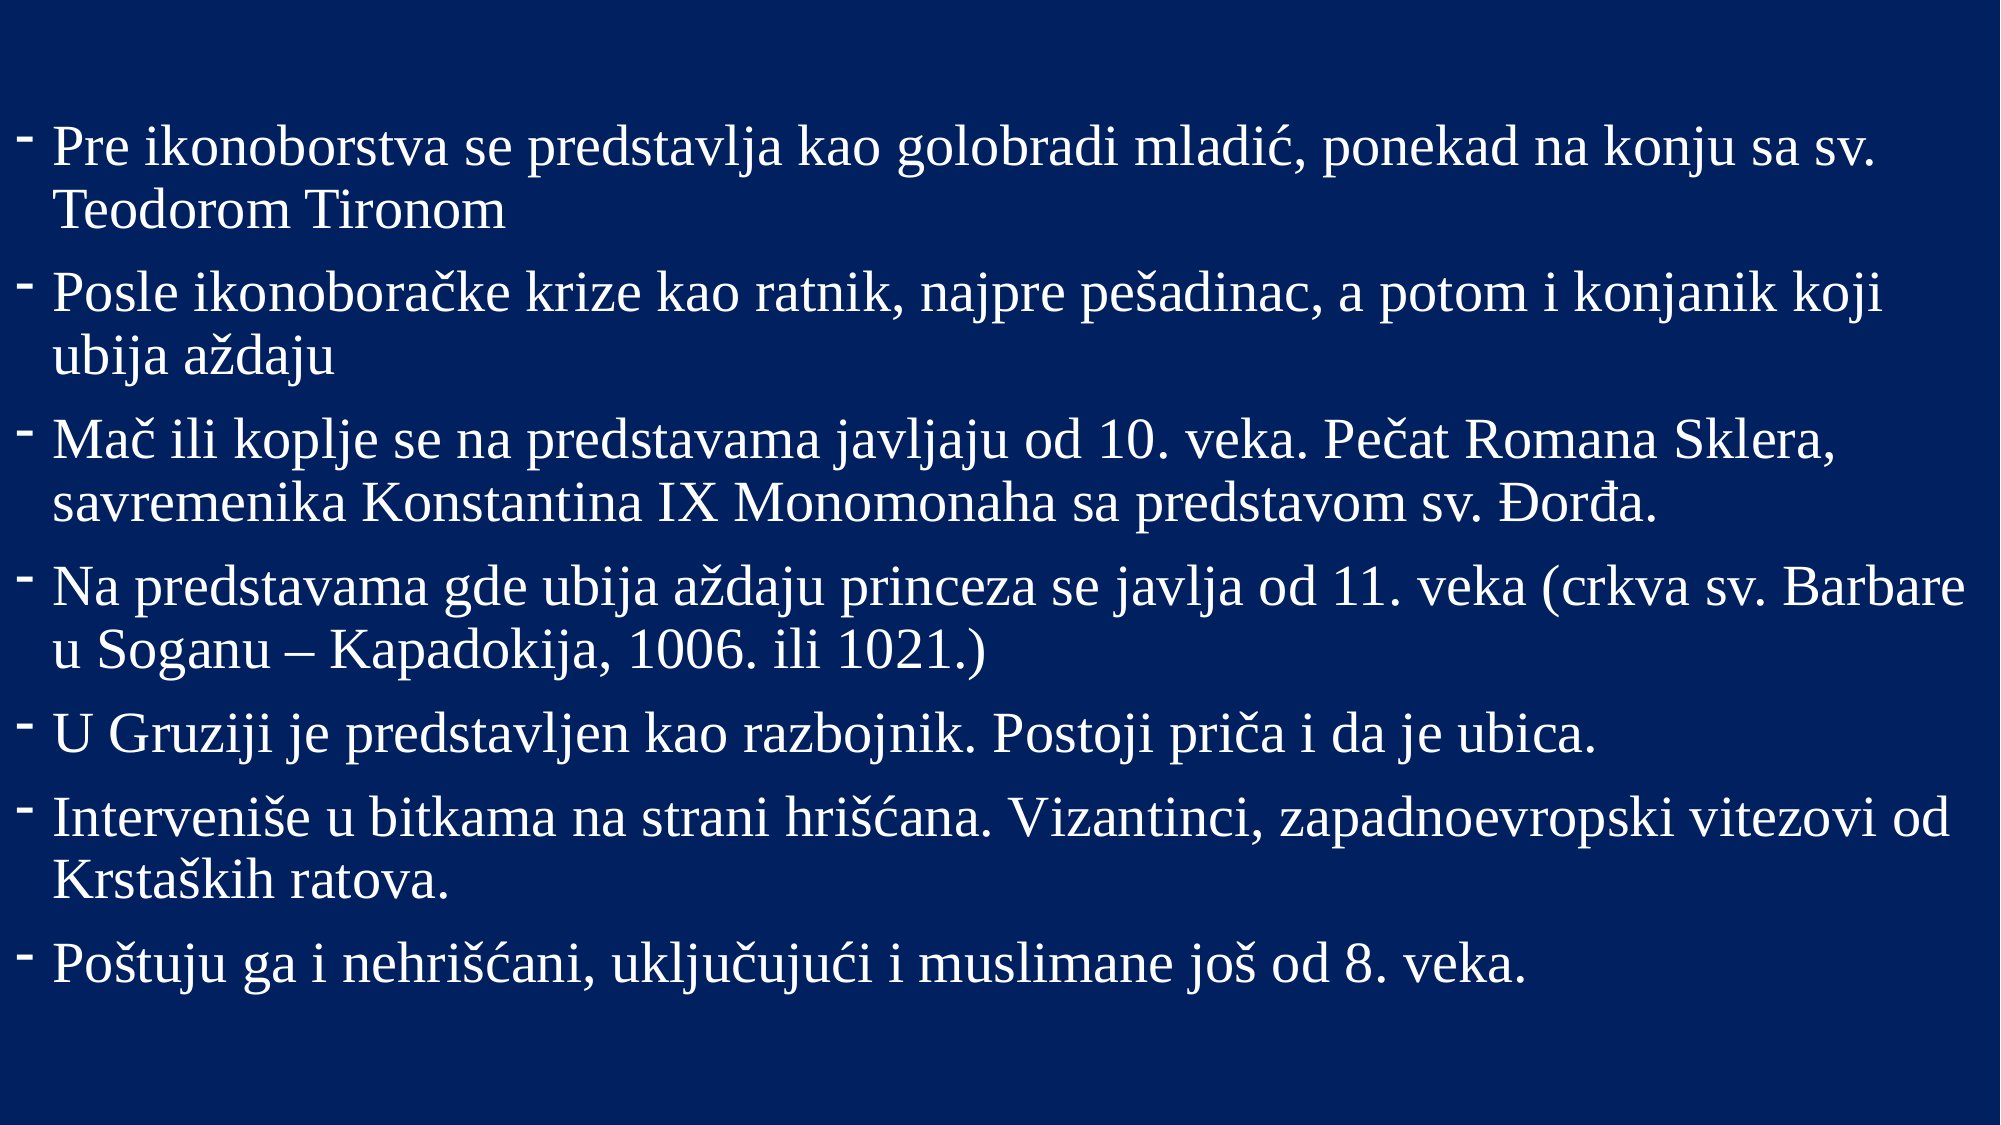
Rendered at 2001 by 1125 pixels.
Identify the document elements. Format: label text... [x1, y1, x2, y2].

list Pre ikonoborstva se predstavlja kao golobradi mladić, ponekad na konju sa sv. Teodorom Tironom Posle ikonoboračke krize kao ratnik, najpre pešadinac, a potom i konjanik koji ubija aždaju Mač ili koplje se na predstavama javljaju od 10. veka. Pečat Romana Sklera, savremenika Konstantina IX Monomonaha sa predstavom sv. Đorđa. Na predstavama gde ubija aždaju princeza se javlja od 11. veka (crkva sv. Barbare u Soganu – Kapadokija, 1006. ili 1021.) U Gruziji je predstavljen kao razbojnik. Postoji priča i da je ubica. Interveniše u bitkama na strani hrišćana. Vizantinci, zapadnoevropski vitezovi od Krstaških ratova. Poštuju ga i nehrišćani, uključujući i muslimane još od 8. veka. [0, 107, 2000, 948]
